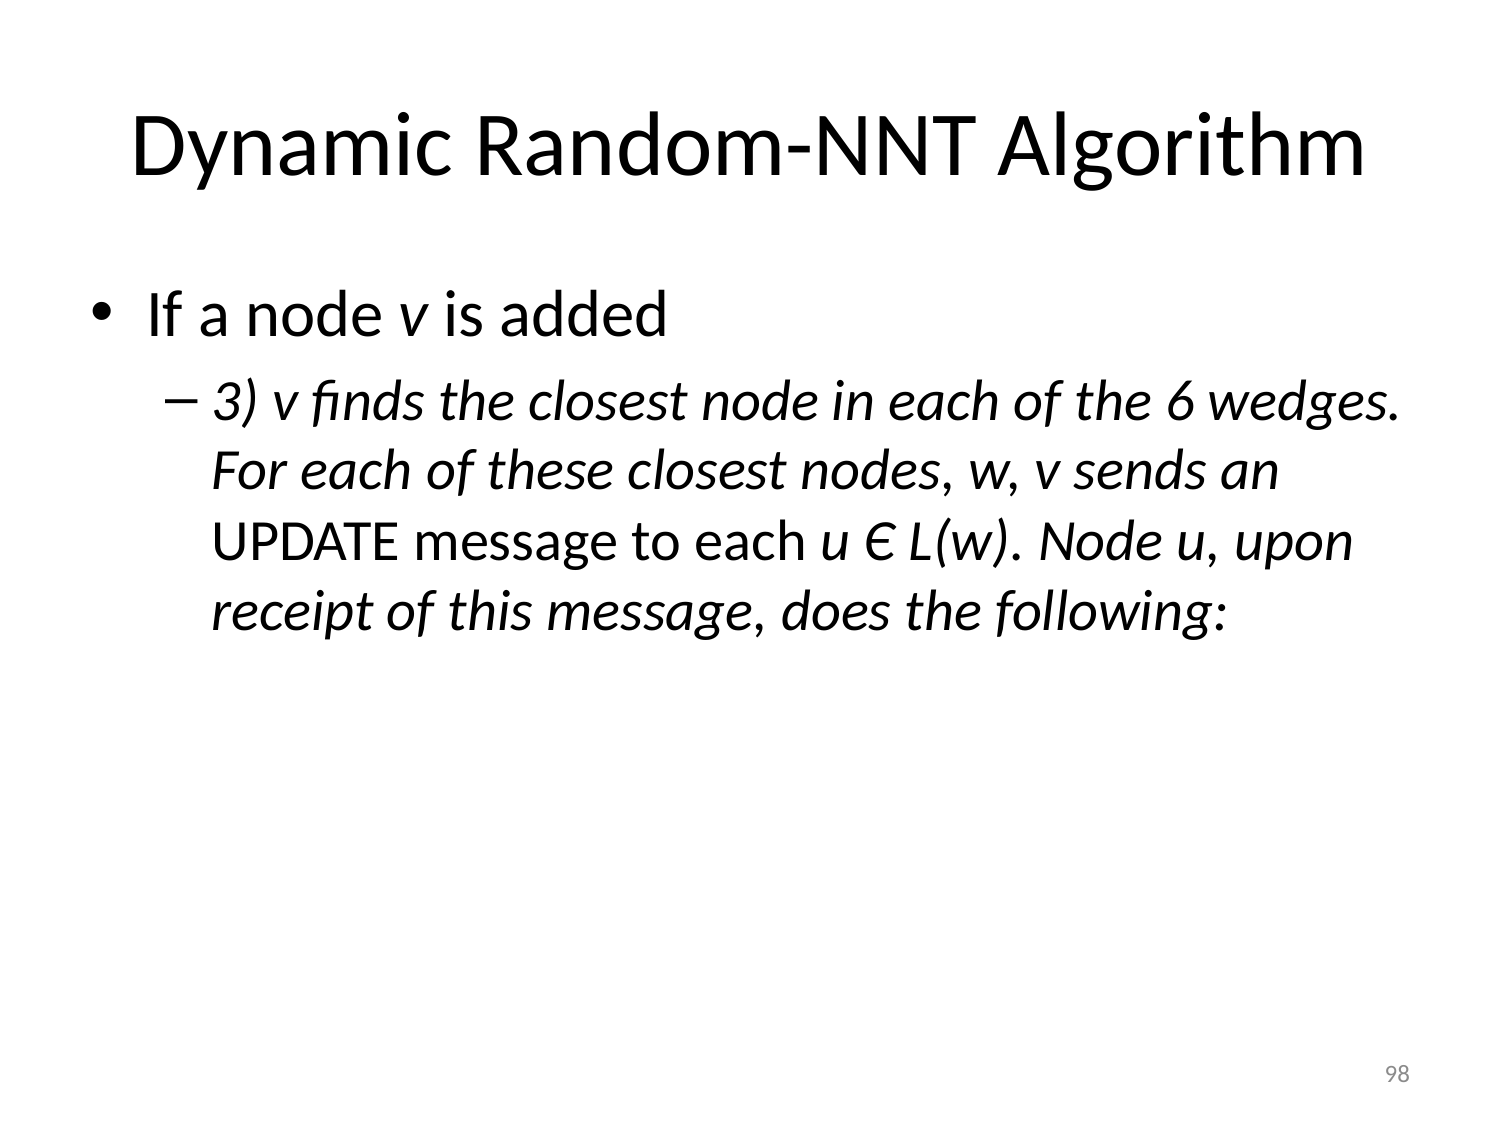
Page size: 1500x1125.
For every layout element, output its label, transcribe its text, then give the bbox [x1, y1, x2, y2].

list If a node v is added 3) v finds the closest node in each of the 6 wedges. For each of these closest nodes, w, v sends an UPDATE message to each u Є L(w). Node u, upon receipt of this message, does the following: [75, 262, 1425, 1005]
title Dynamic Random-NNT Algorithm [75, 45, 1425, 233]
slide_number 98 [1074, 1042, 1425, 1103]
